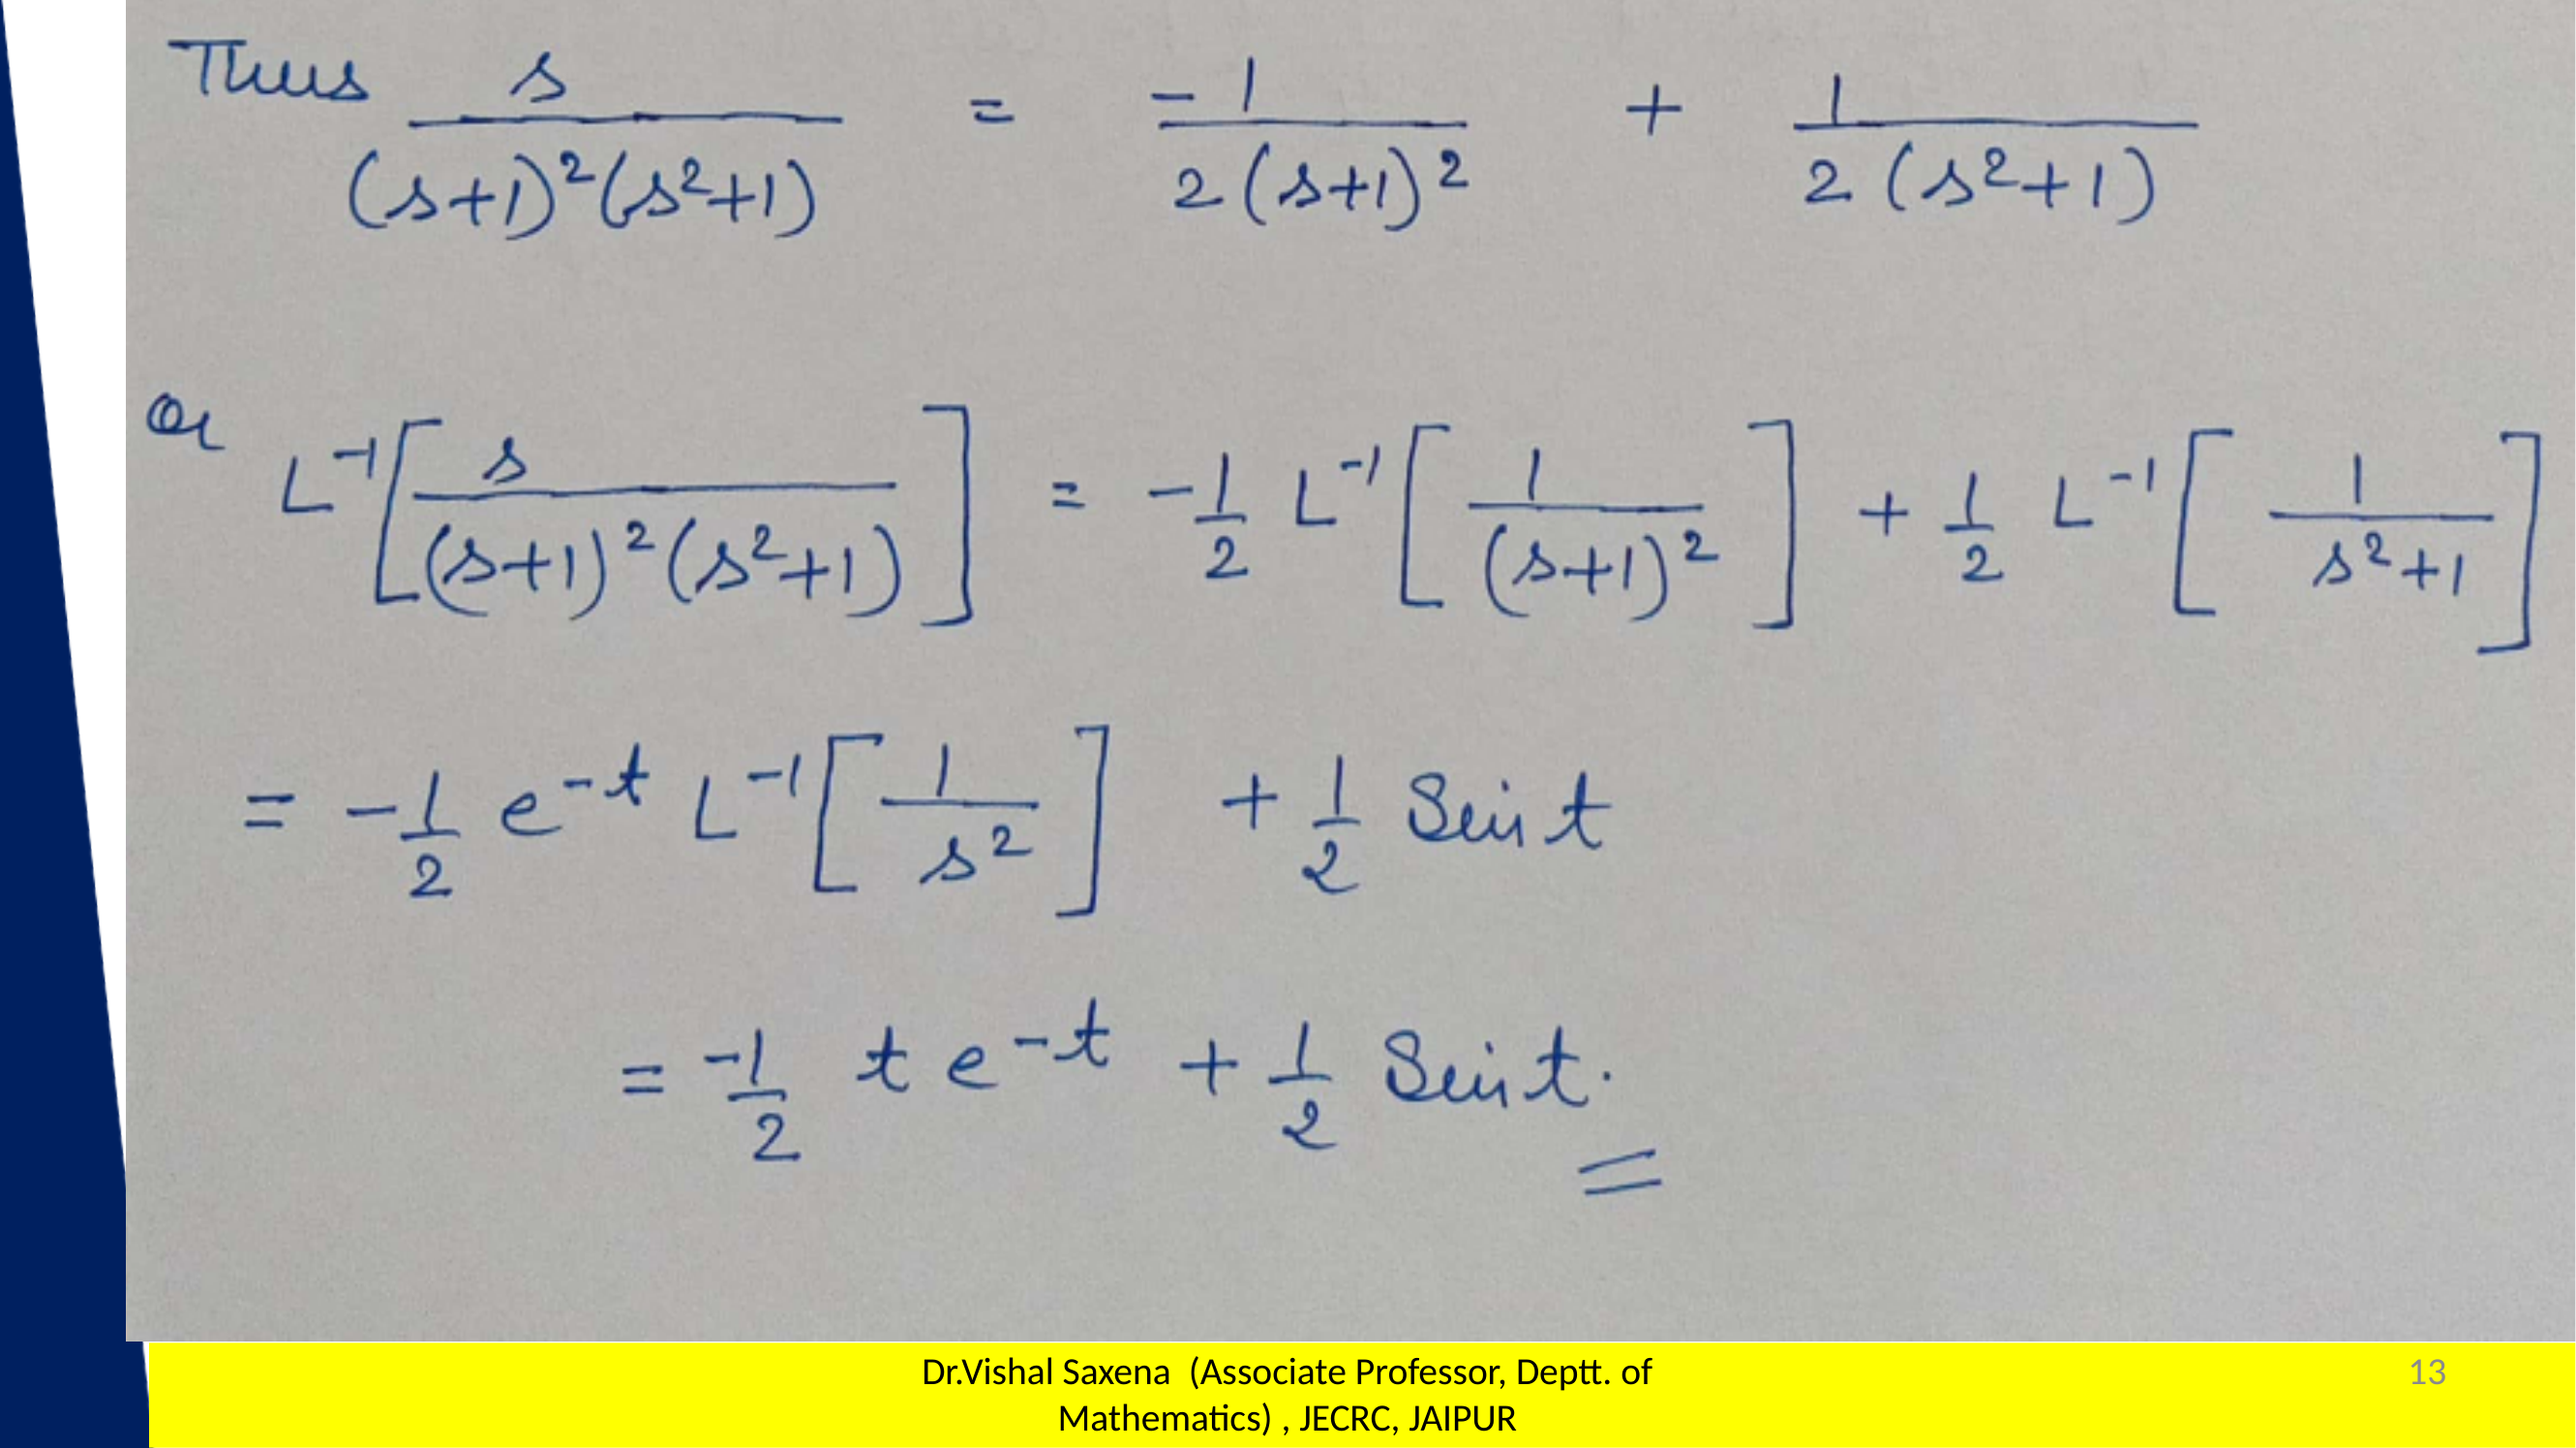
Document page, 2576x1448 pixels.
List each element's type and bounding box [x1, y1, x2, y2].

picture [125, 0, 2576, 1342]
text_box [0, 0, 2576, 1448]
